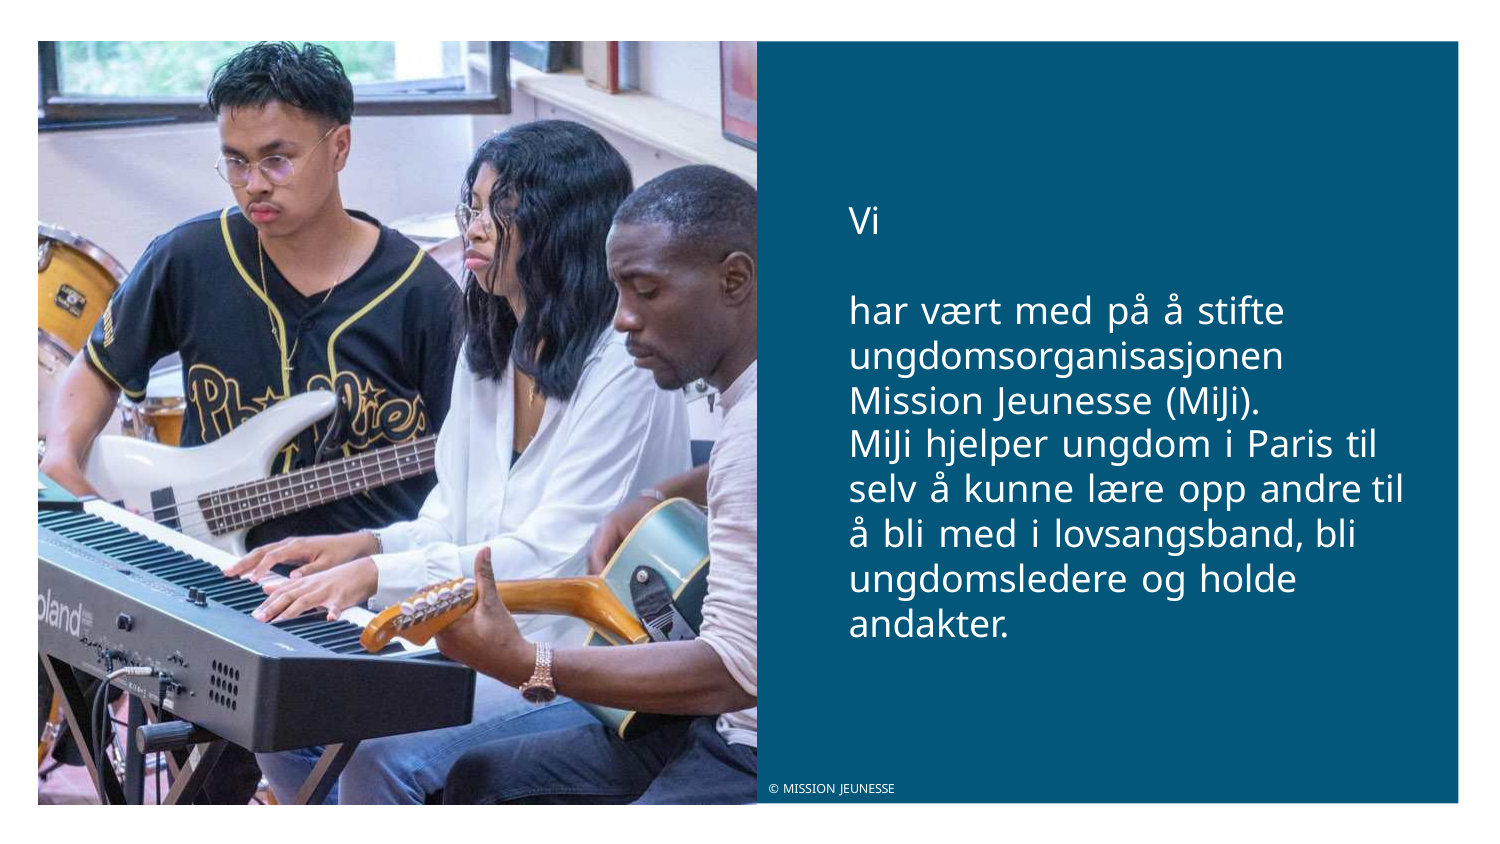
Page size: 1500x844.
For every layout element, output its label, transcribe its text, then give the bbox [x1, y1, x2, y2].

title Vi har vært med på å stifte ungdomsorganisasjonen Mission Jeunesse (MiJi). [763, 194, 1376, 423]
text_box MiJi hjelper ungdom i Paris til selv å kunne lære opp andre til å bli med i lovsangsband, bli ungdomsledere og holde andakter. [846, 417, 1408, 645]
text_box © MISSION JEUNESSE [766, 778, 915, 796]
picture [38, 41, 758, 806]
